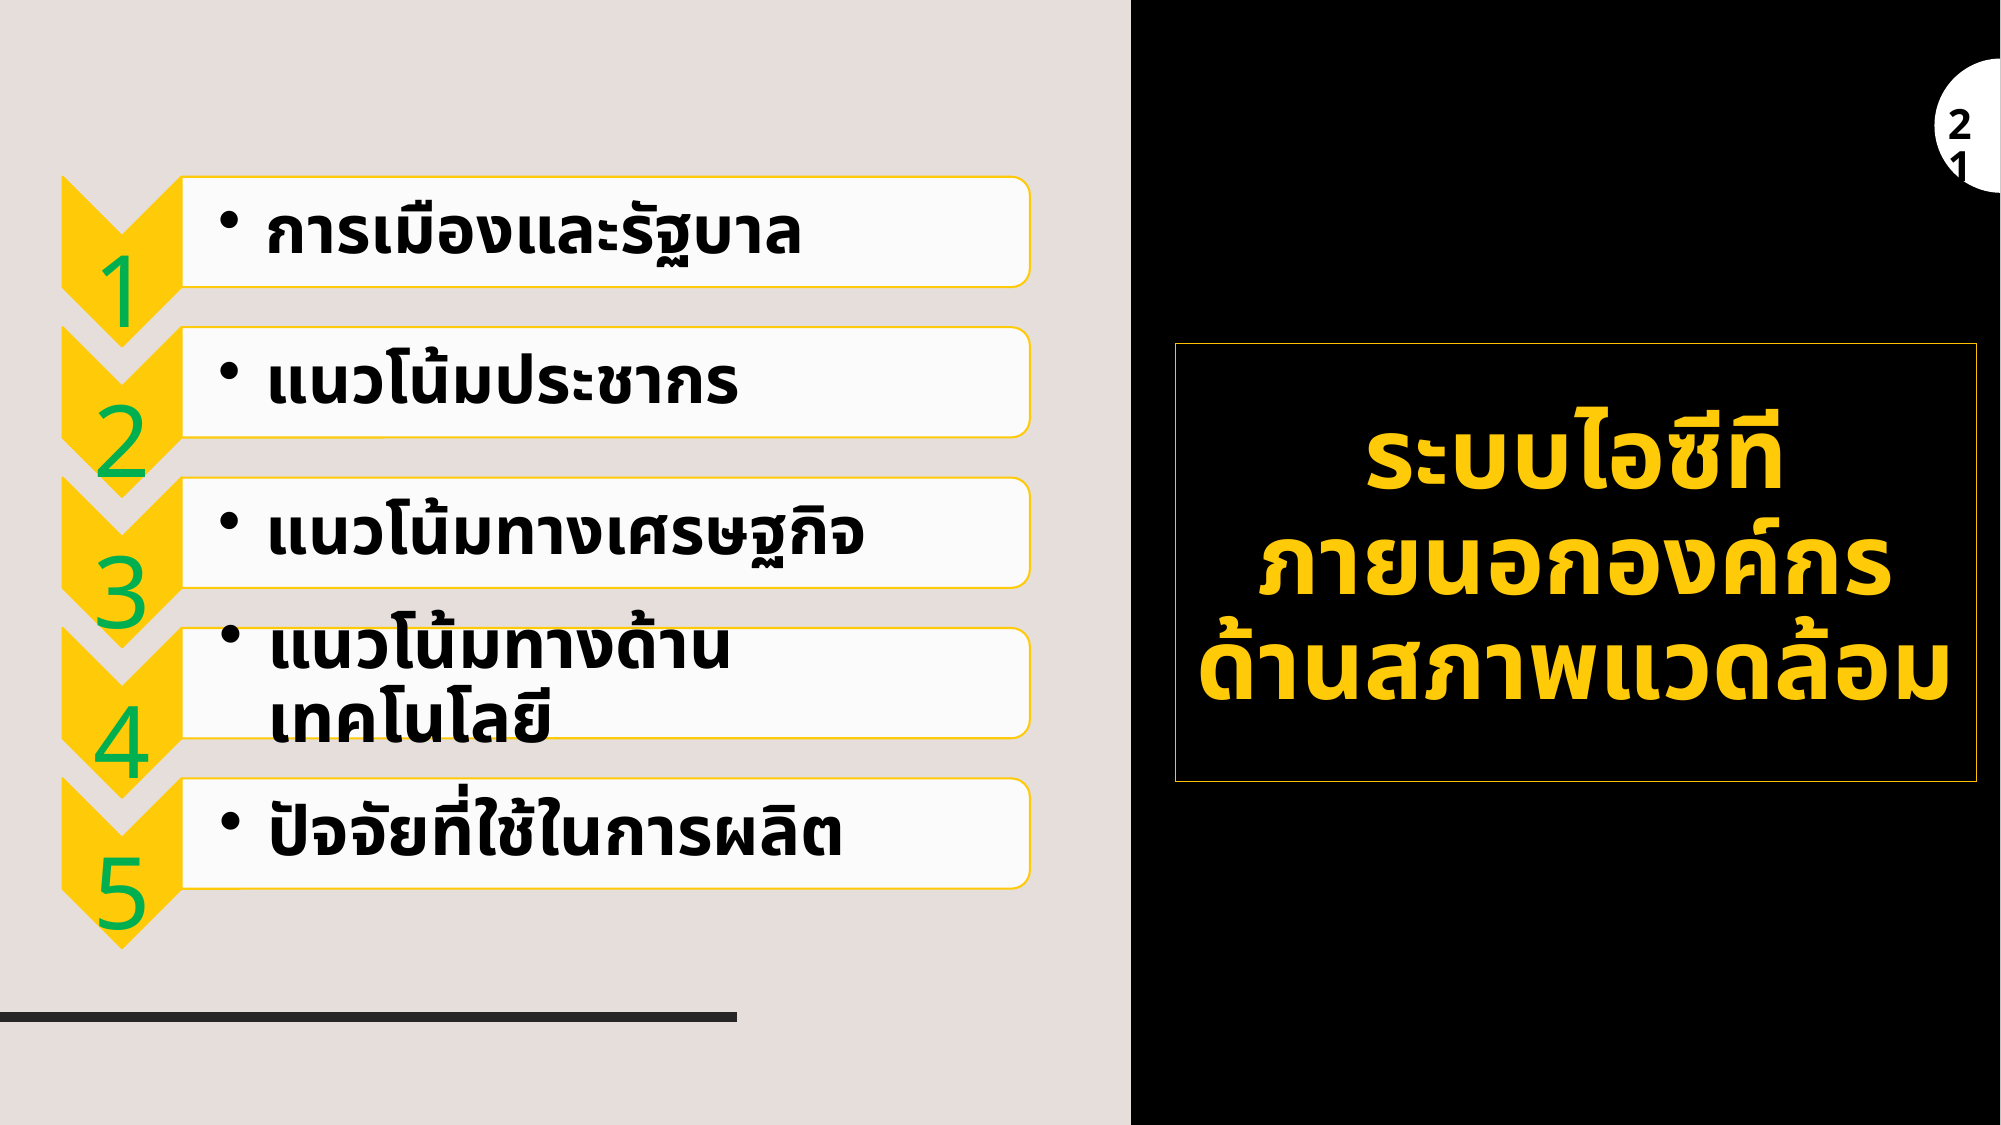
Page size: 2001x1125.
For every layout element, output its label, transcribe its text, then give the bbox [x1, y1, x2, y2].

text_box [62, 176, 1030, 949]
text_box 21 [1933, 96, 2000, 157]
title ระบบไอซีที ภายนอกองค์กร ด้านสภาพแวดล้อม [1175, 343, 1977, 782]
